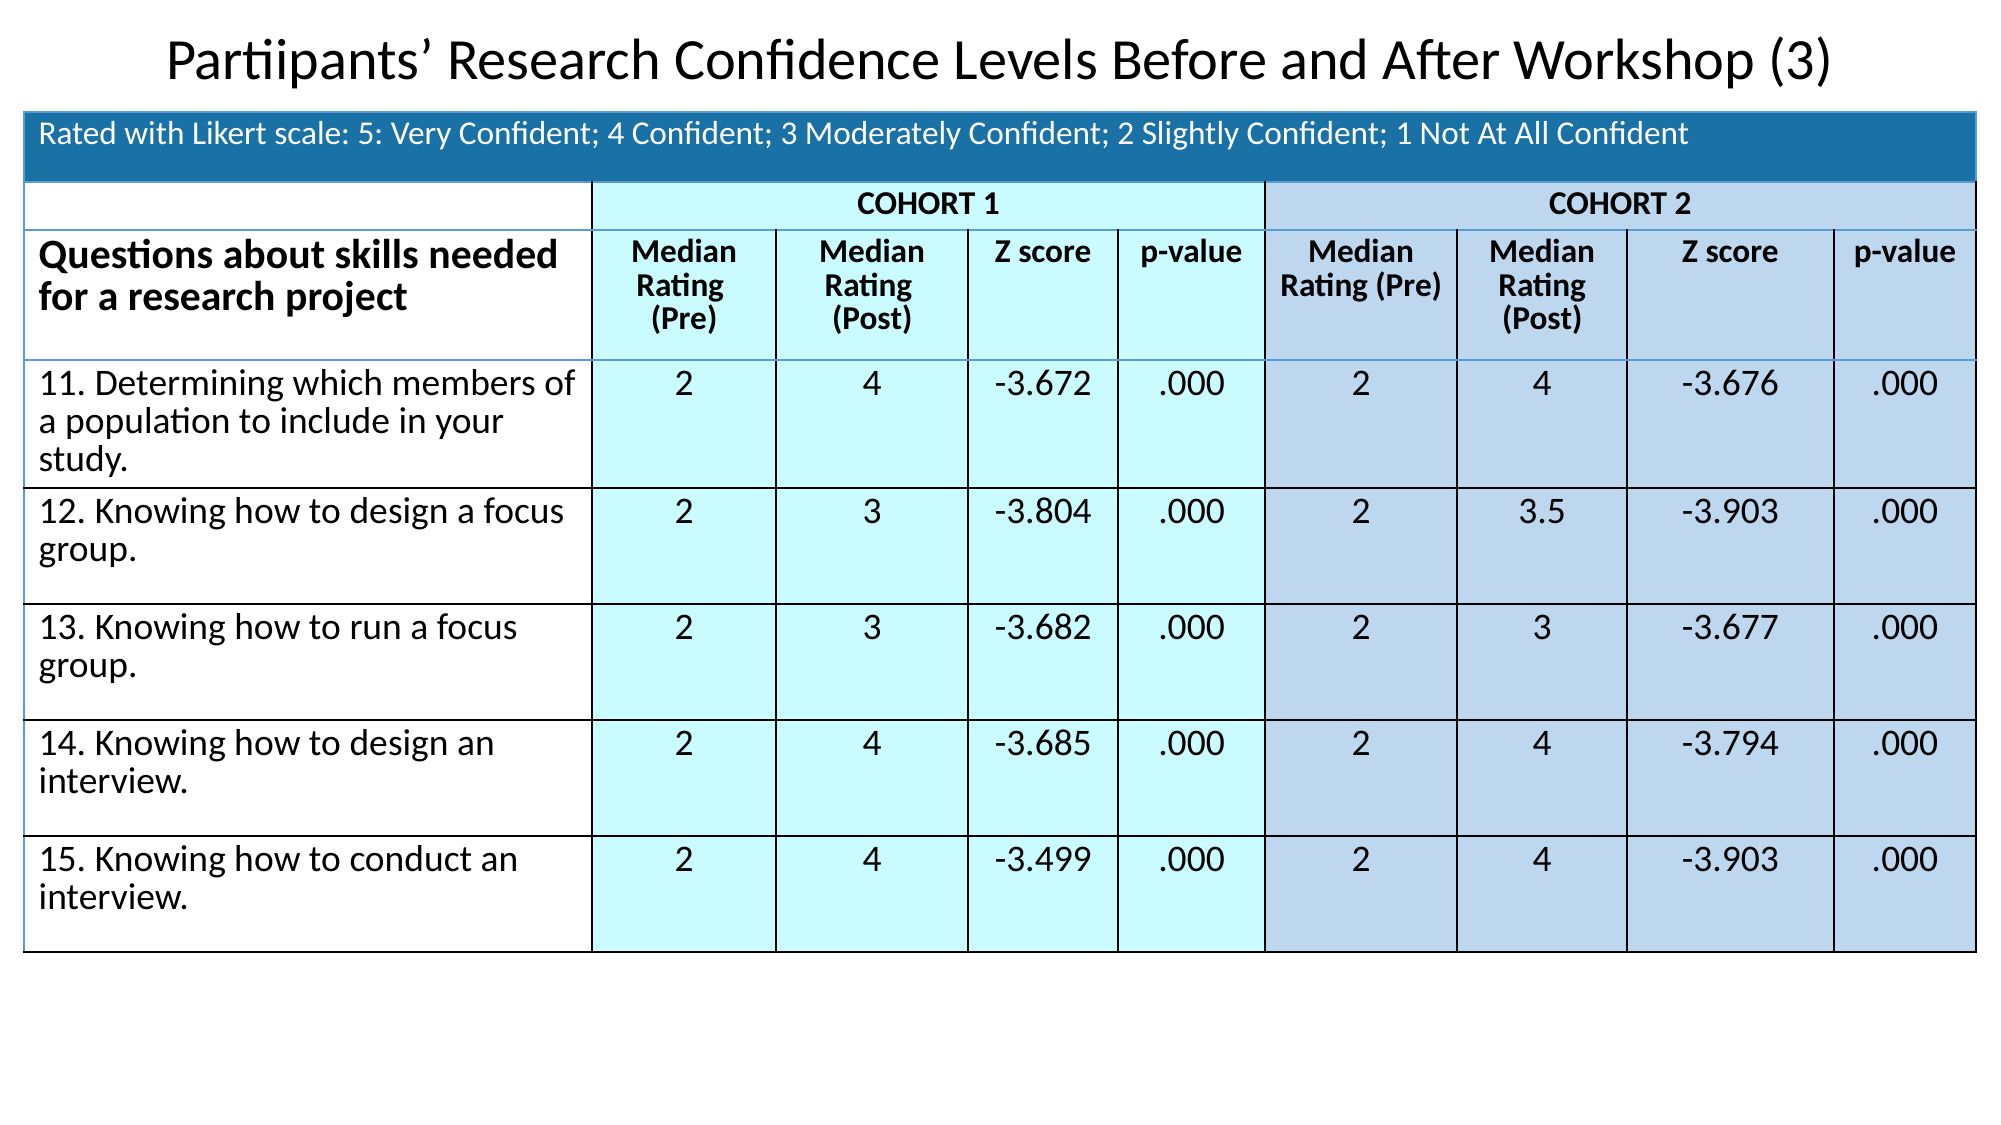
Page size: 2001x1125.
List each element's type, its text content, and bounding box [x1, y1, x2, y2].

table_cell .000 [1835, 361, 1975, 487]
table_cell 12. Knowing how to design a focus group. [25, 489, 591, 603]
table_cell -3.672 [969, 361, 1117, 487]
table_cell 15. Knowing how to conduct an interview. [25, 837, 591, 951]
table_cell 2 [1266, 721, 1456, 835]
table_cell p-value [1835, 231, 1975, 359]
table_cell .000 [1835, 605, 1975, 719]
table_cell 2 [1266, 361, 1456, 487]
table_cell 4 [1458, 721, 1626, 835]
table_cell -3.676 [1628, 361, 1833, 487]
table_cell 14. Knowing how to design an interview. [25, 721, 591, 835]
text_box Partiipants’ Research Confidence Levels Before and After Workshop (3) [47, 14, 1953, 99]
table_cell Median Rating (Post) [1458, 231, 1626, 359]
table_cell 3 [1458, 605, 1626, 719]
table_cell Z score [969, 231, 1117, 359]
table_cell .000 [1119, 489, 1264, 603]
table_cell COHORT 2 [1266, 183, 1975, 229]
table_cell .000 [1835, 489, 1975, 603]
table_cell Questions about skills needed for a research project [25, 231, 591, 359]
table_cell .000 [1835, 837, 1975, 951]
table_cell -3.685 [969, 721, 1117, 835]
table_cell .000 [1119, 605, 1264, 719]
table_cell 2 [1266, 489, 1456, 603]
table_cell -3.677 [1628, 605, 1833, 719]
table_cell 4 [777, 361, 967, 487]
table_cell 11. Determining which members of a population to include in your study. [25, 361, 591, 487]
table_cell 4 [777, 837, 967, 951]
table_cell 2 [1266, 605, 1456, 719]
table_cell -3.903 [1628, 837, 1833, 951]
table_cell 2 [593, 721, 775, 835]
table_cell p-value [1119, 231, 1264, 359]
table_cell 2 [593, 605, 775, 719]
table_cell -3.794 [1628, 721, 1833, 835]
table_cell 2 [1266, 837, 1456, 951]
table_cell .000 [1119, 721, 1264, 835]
table_cell COHORT 1 [593, 183, 1264, 229]
table_cell 4 [1458, 361, 1626, 487]
table_cell .000 [1119, 361, 1264, 487]
table_cell 3.5 [1458, 489, 1626, 603]
table_cell -3.903 [1628, 489, 1833, 603]
table_cell -3.804 [969, 489, 1117, 603]
table_cell Median Rating (Pre) [593, 231, 775, 359]
table_cell 4 [1458, 837, 1626, 951]
table_cell .000 [1119, 837, 1264, 951]
table_cell 2 [593, 489, 775, 603]
table_cell 13. Knowing how to run a focus group. [25, 605, 591, 719]
table_cell -3.499 [969, 837, 1117, 951]
table_cell 2 [593, 361, 775, 487]
table_cell 4 [777, 721, 967, 835]
table_cell 3 [777, 605, 967, 719]
table_cell -3.682 [969, 605, 1117, 719]
table_cell 2 [593, 837, 775, 951]
table_header Rated with Likert scale: 5: Very Confident; 4 Confident; 3 Moderately Confident; 2 Slightly Confident; 1 Not At All Confident [25, 113, 1975, 181]
table_cell [25, 183, 591, 229]
table_cell .000 [1835, 721, 1975, 835]
table_cell Median Rating (Post) [777, 231, 967, 359]
table_cell Median Rating (Pre) [1266, 231, 1456, 359]
table_cell Z score [1628, 231, 1833, 359]
table_cell 3 [777, 489, 967, 603]
